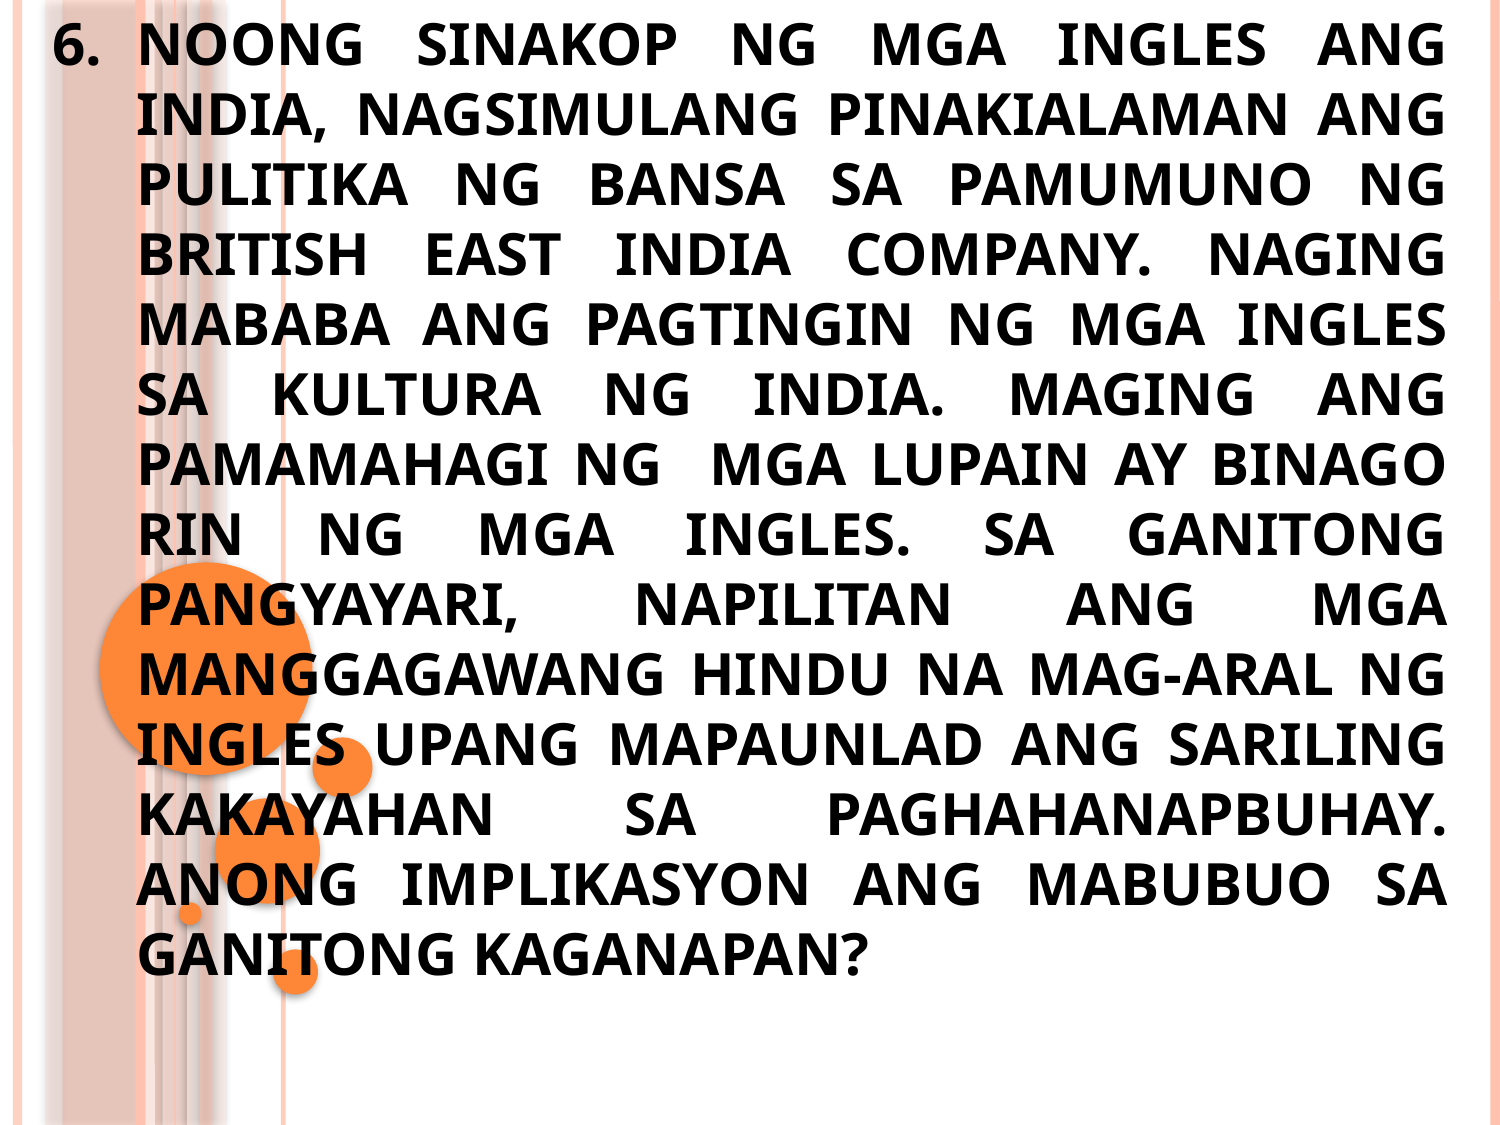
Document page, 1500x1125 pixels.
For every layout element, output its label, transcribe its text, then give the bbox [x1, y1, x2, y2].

subtitle 6. NOONG SINAKOP NG MGA INGLES ANG INDIA, NAGSIMULANG PINAKIALAMAN ANG PULITIKA NG BANSA SA PAMUMUNO NG BRITISH EAST INDIA COMPANY. NAGING MABABA ANG PAGTINGIN NG MGA INGLES SA KULTURA NG INDIA. MAGING ANG PAMAMAHAGI NG MGA LUPAIN AY BINAGO RIN NG MGA INGLES. SA GANITONG PANGYAYARI, NAPILITAN ANG MGA MANGGAGAWANG HINDU NA MAG-ARAL NG INGLES UPANG MAPAUNLAD ANG SARILING KAKAYAHAN SA PAGHAHANAPBUHAY. ANONG IMPLIKASYON ANG MABUBUO SA GANITONG KAGANAPAN? [37, 0, 1463, 1125]
